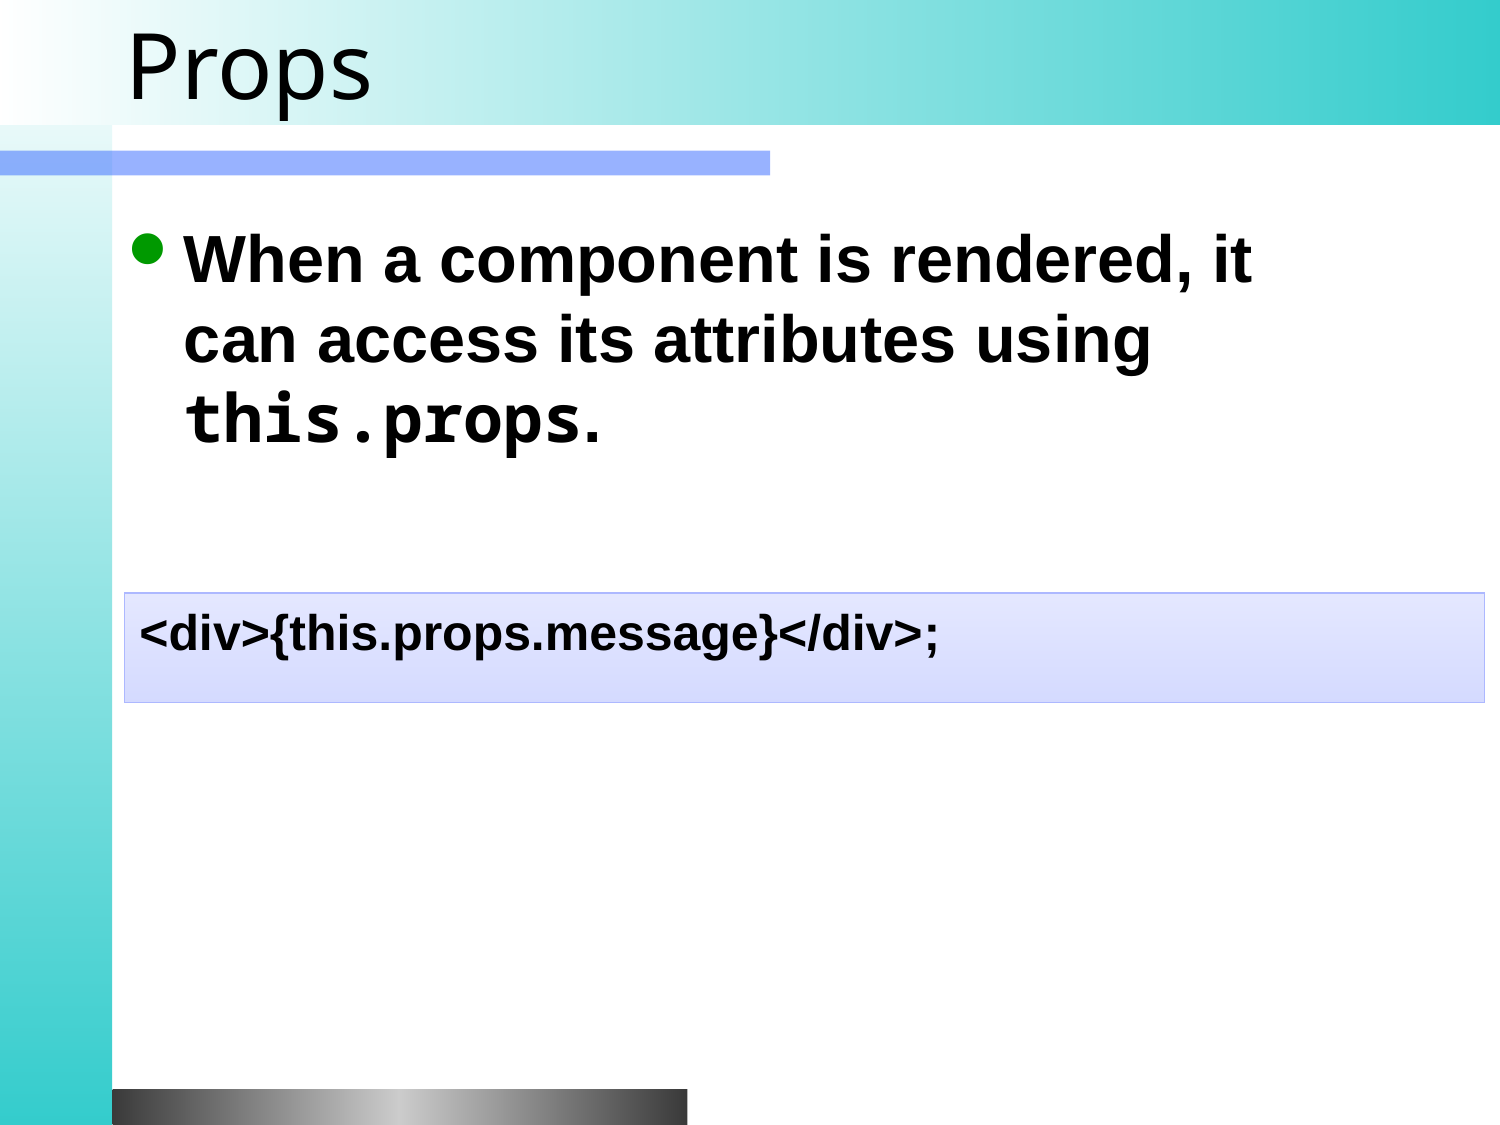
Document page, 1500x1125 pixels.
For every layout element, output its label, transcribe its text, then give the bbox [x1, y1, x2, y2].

list When a component is rendered, it can access its attributes using this.props. [112, 208, 1388, 493]
title Props [110, 0, 1388, 127]
text_box <div>{this.props.message}</div>; [124, 592, 1485, 703]
